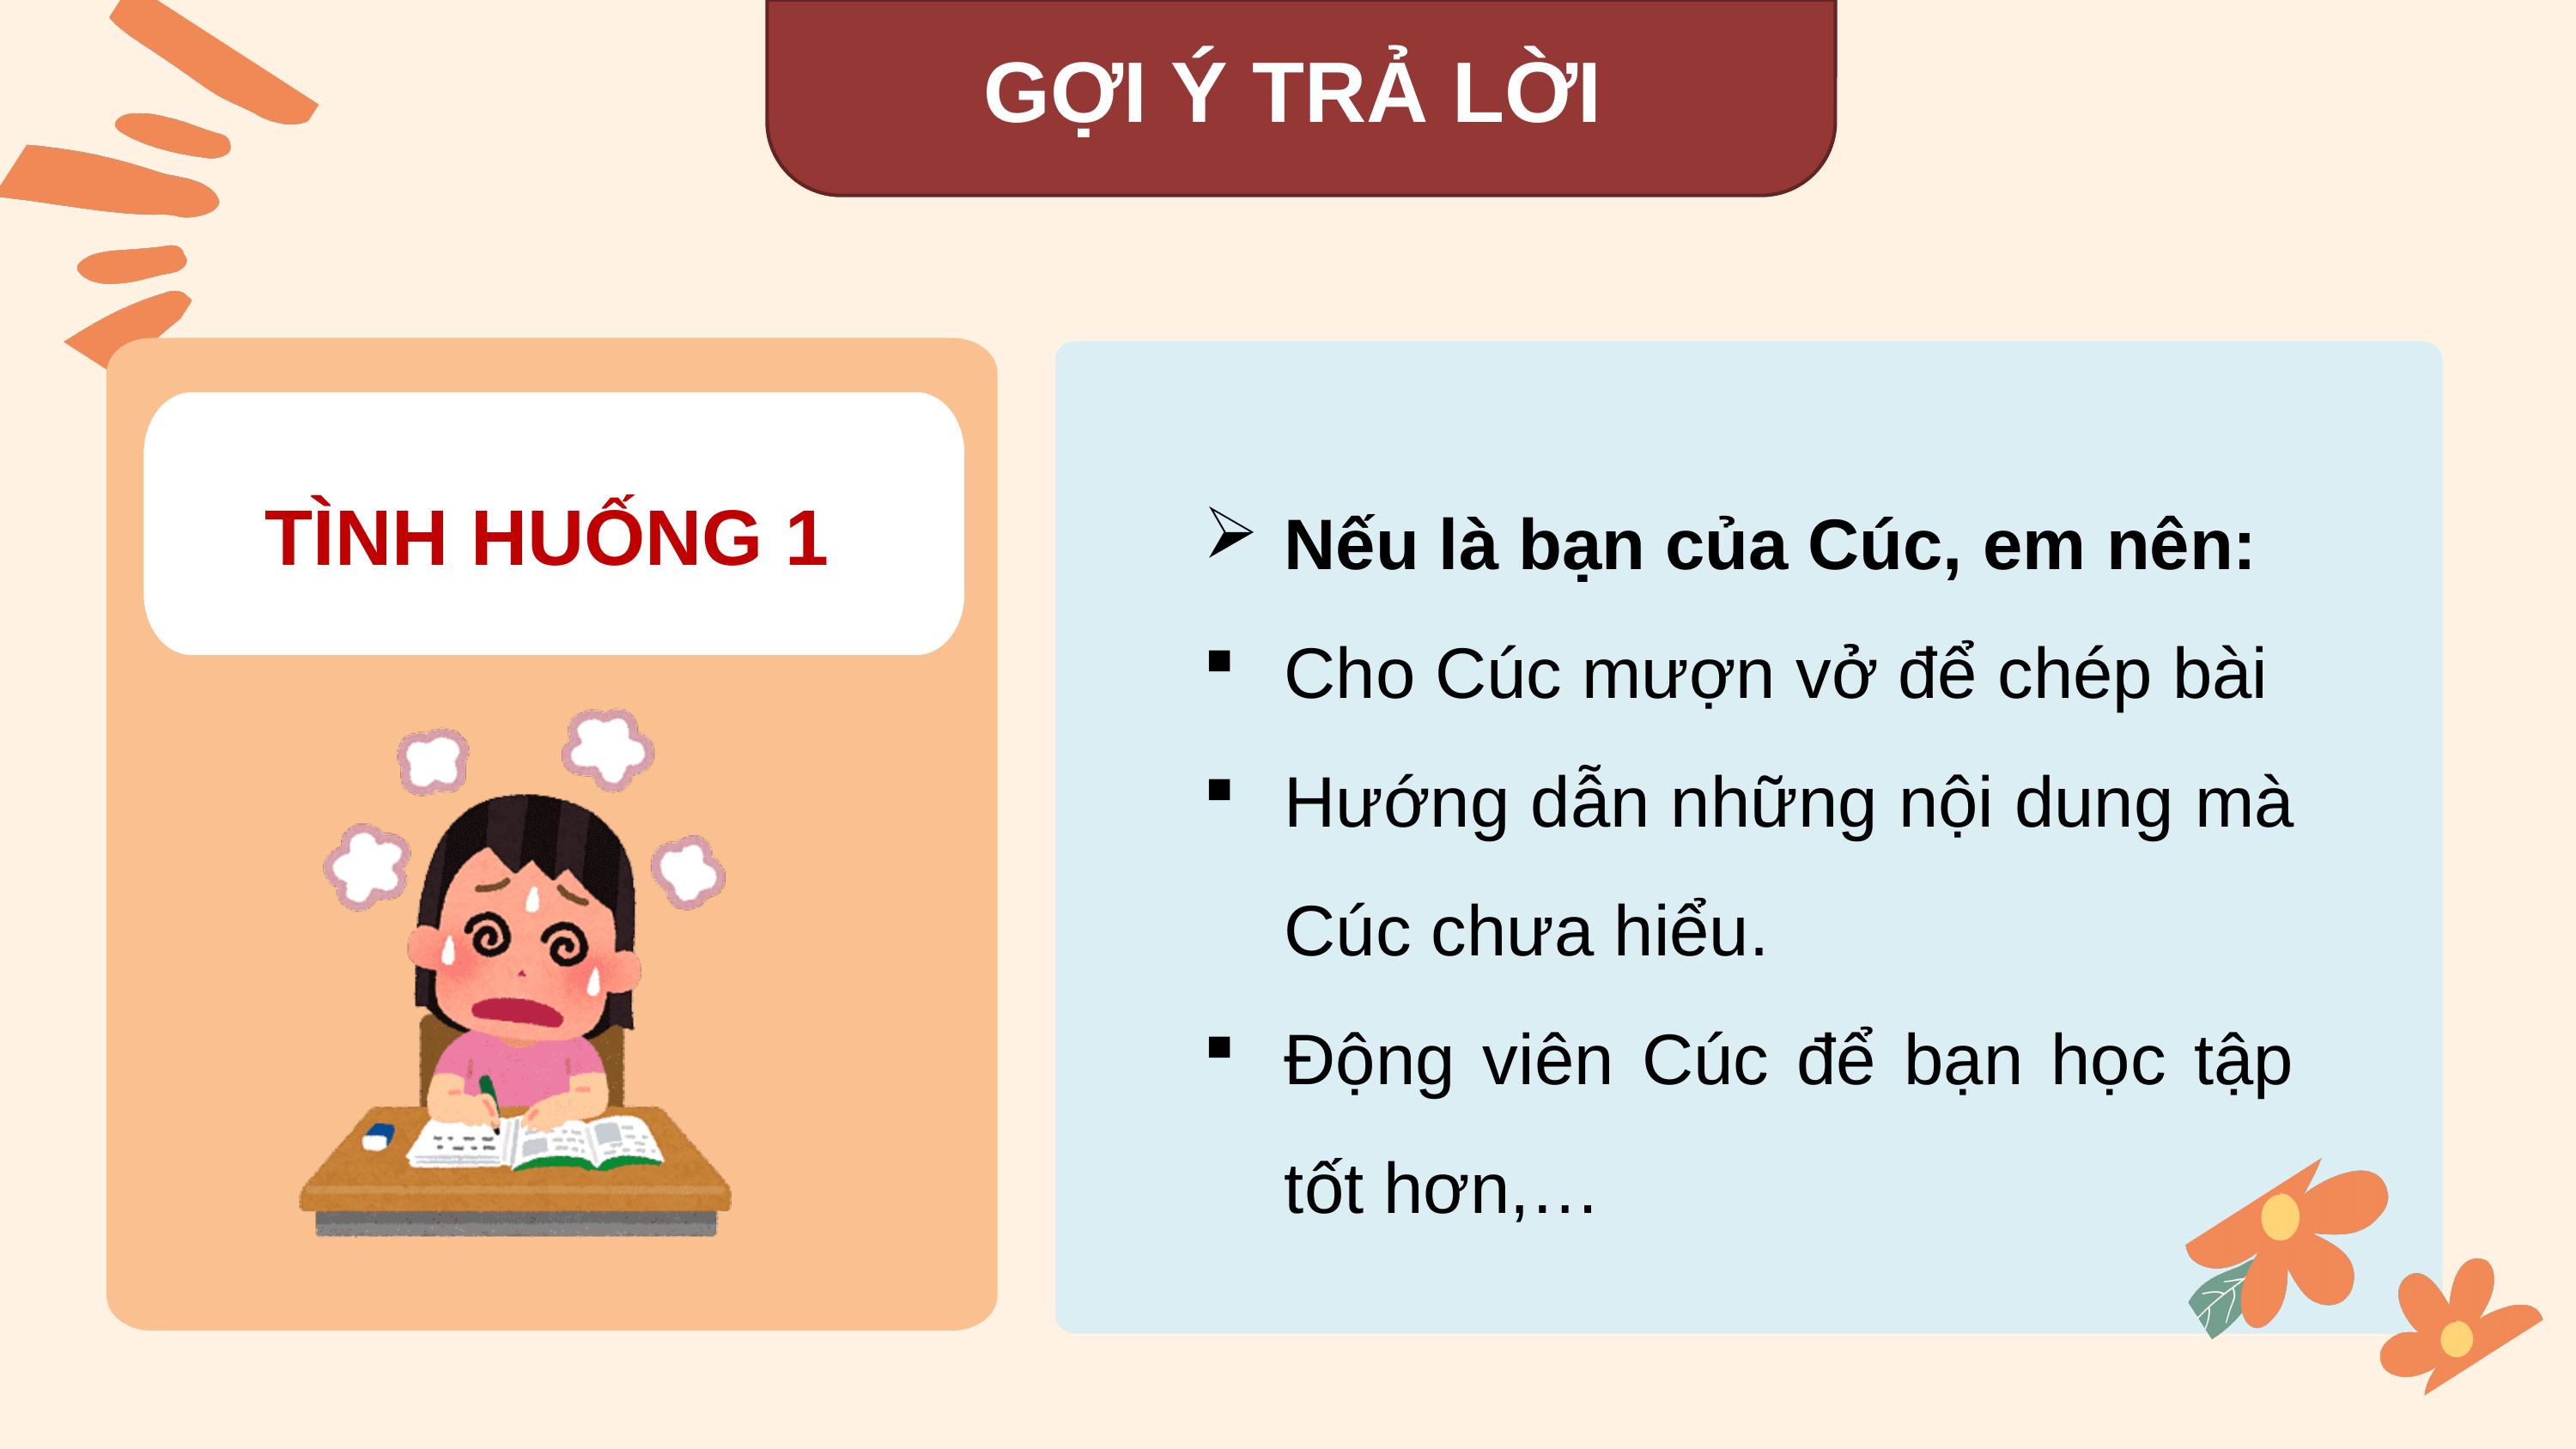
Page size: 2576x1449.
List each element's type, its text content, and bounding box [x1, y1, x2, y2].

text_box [767, 0, 1836, 196]
text_box [1055, 341, 2443, 1334]
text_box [106, 337, 998, 1331]
text_box [2160, 1103, 2544, 1449]
text_box Nếu là bạn của Cúc, em nên: Cho Cúc mượn vở để chép bài Hướng dẫn những nội dung mà Cúc chưa hiểu. Động viên Cúc để bạn học tập tốt hơn,… [1203, 455, 2294, 1228]
text_box [0, 0, 319, 367]
